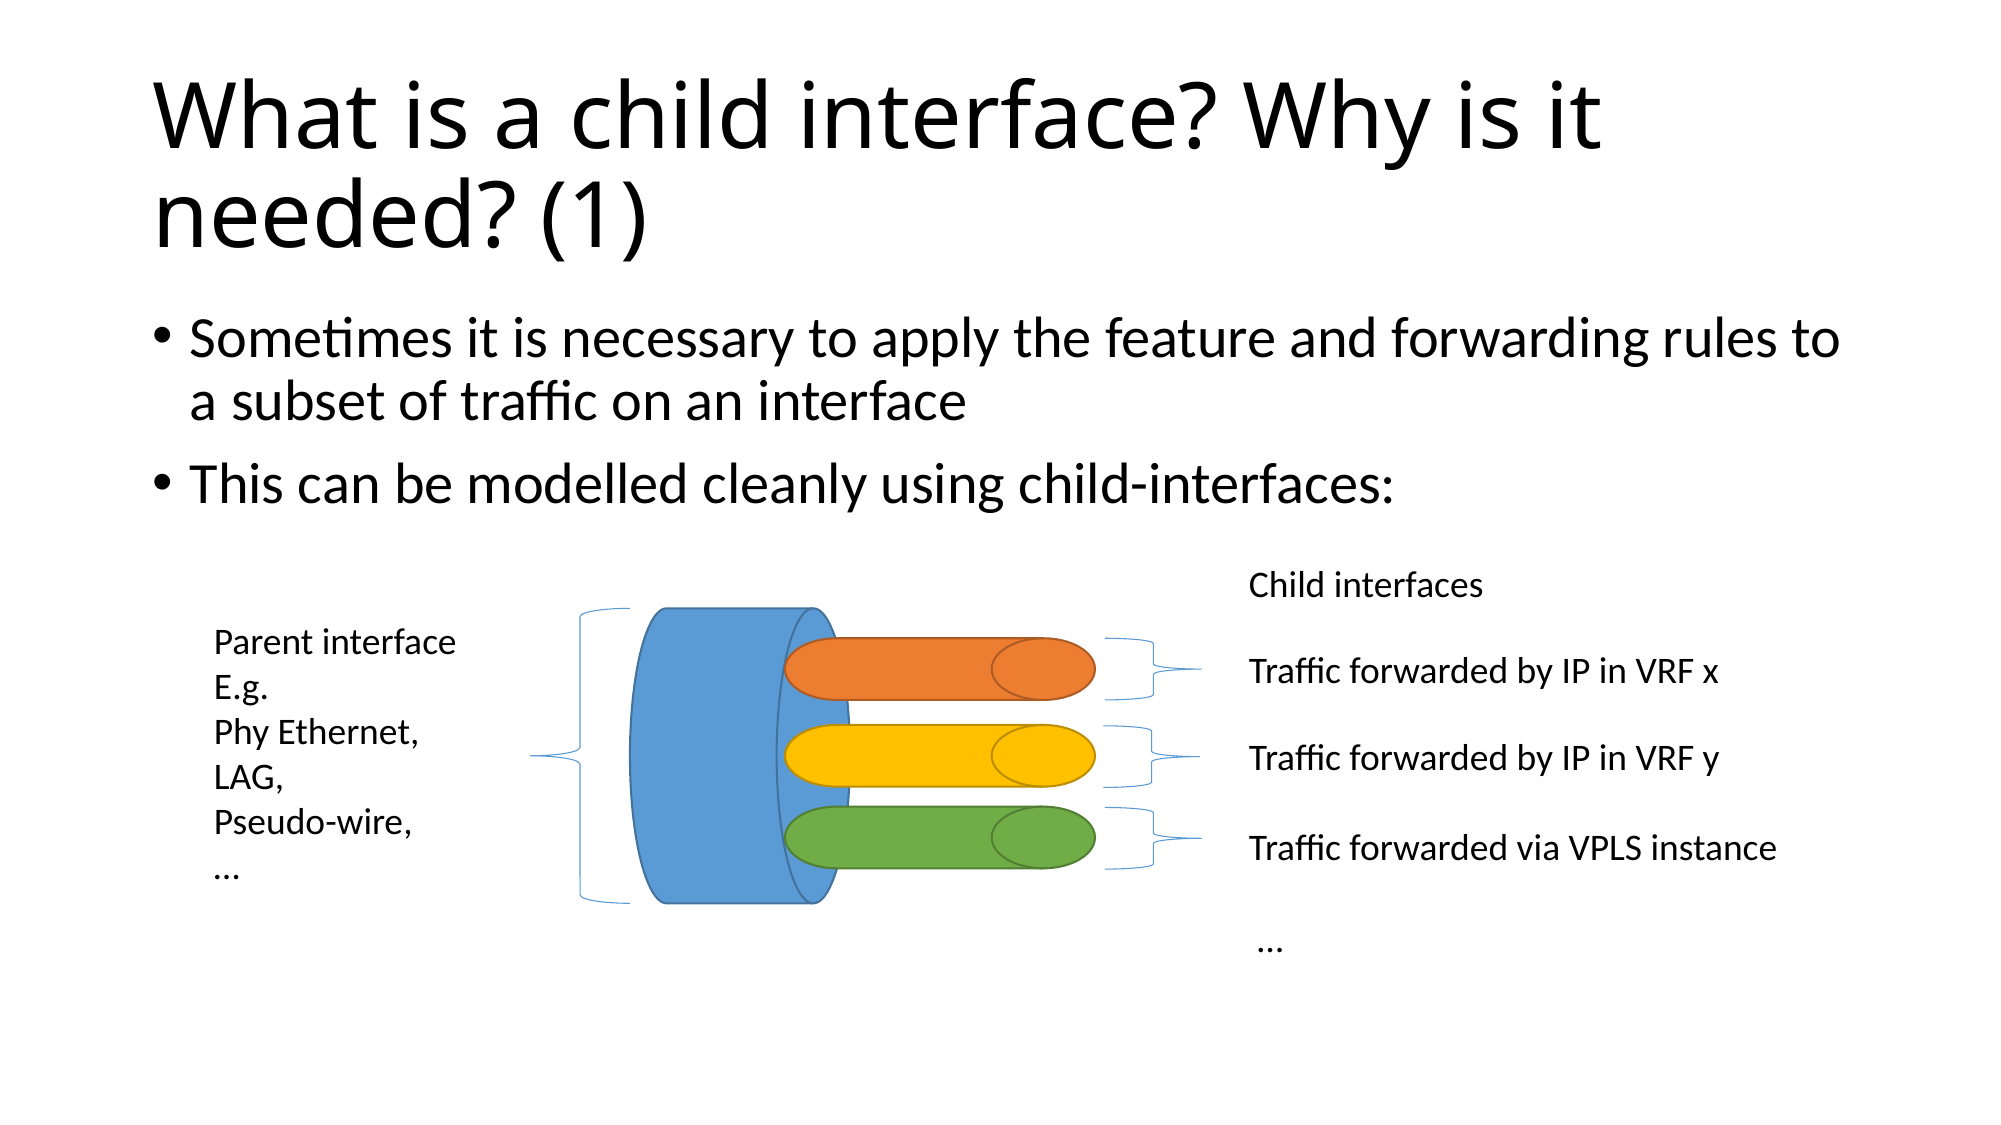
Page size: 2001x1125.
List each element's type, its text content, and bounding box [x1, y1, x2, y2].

text_box Traffic forwarded by IP in VRF y [1234, 726, 1850, 786]
text_box Traffic forwarded by IP in VRF x [1234, 638, 1850, 698]
text_box Parent interface E.g. Phy Ethernet, LAG, Pseudo-wire, … [199, 609, 503, 895]
text_box [1103, 725, 1201, 788]
text_box [783, 637, 1097, 701]
text_box [1104, 806, 1202, 870]
text_box [783, 805, 1097, 870]
text_box [783, 723, 1097, 788]
text_box Traffic forwarded via VPLS instance [1234, 815, 1850, 876]
text_box [631, 607, 851, 905]
text_box [1104, 637, 1202, 701]
text_box [530, 607, 631, 904]
title What is a child interface? Why is it needed? (1) [137, 59, 1898, 278]
text_box … [1242, 907, 1859, 968]
list Sometimes it is necessary to apply the feature and forwarding rules to a subset of traffic on an interface This can be modelled cleanly using child-interfaces: [137, 299, 1863, 539]
text_box Child interfaces [1234, 552, 1538, 612]
